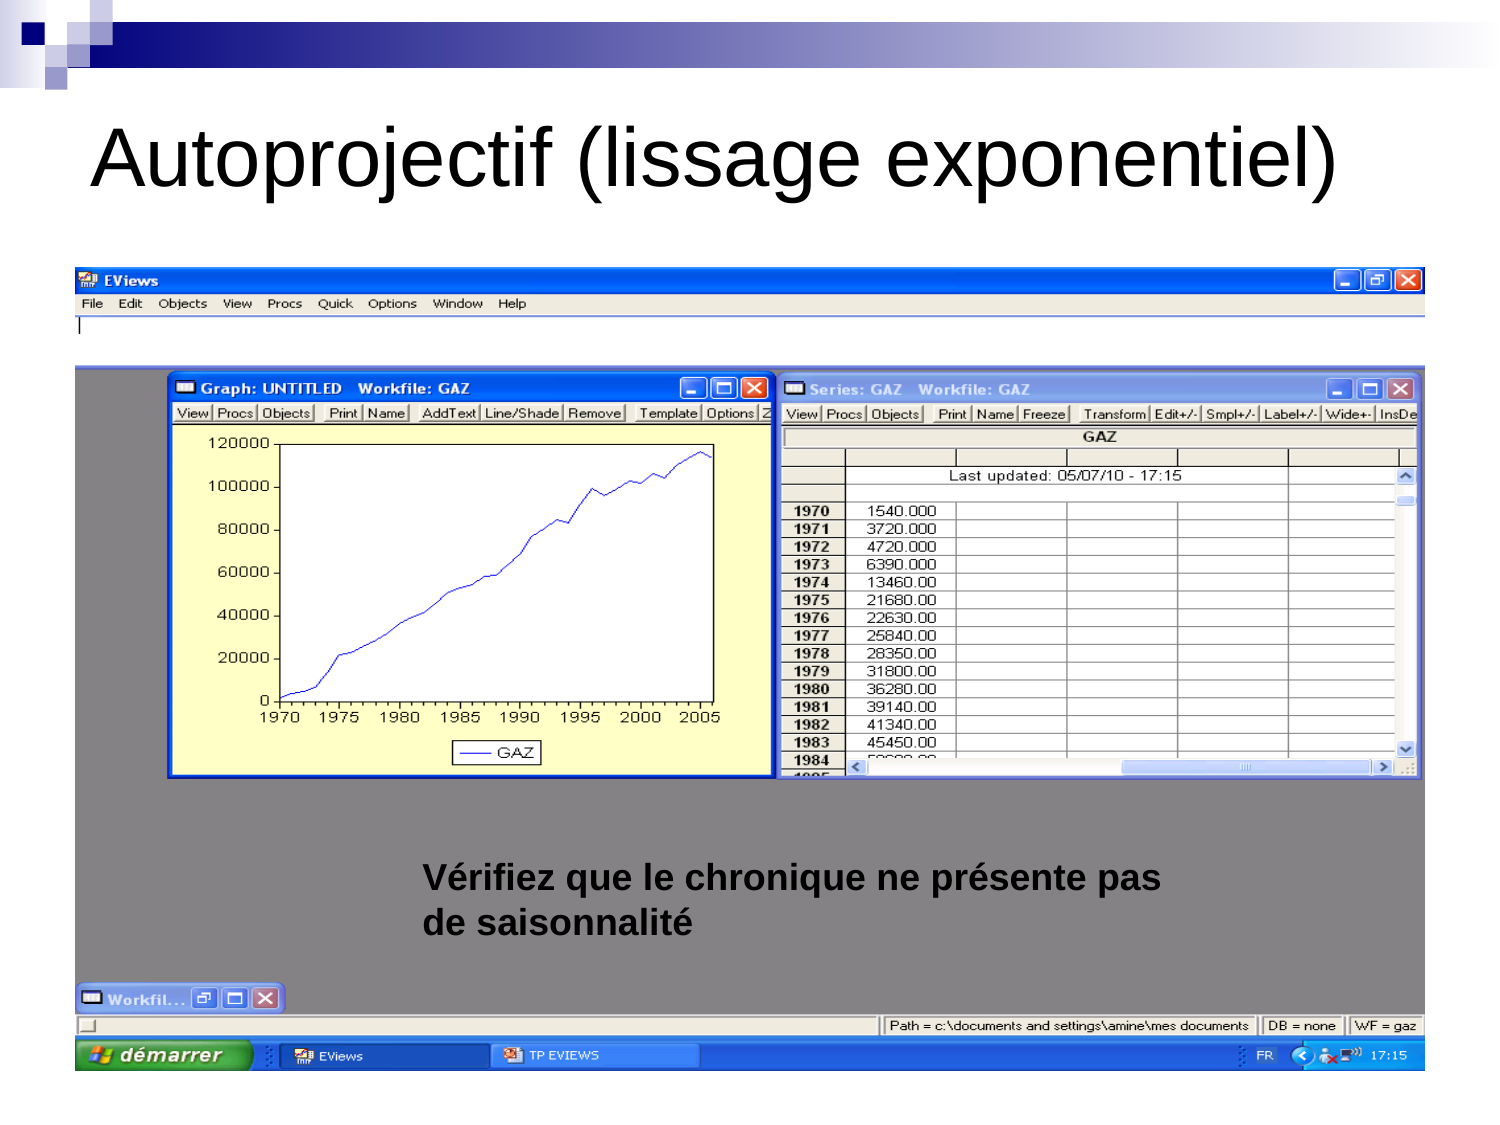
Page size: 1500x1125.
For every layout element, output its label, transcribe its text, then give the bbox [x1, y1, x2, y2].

title Autoprojectif (lissage exponentiel) [74, 77, 1426, 230]
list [74, 266, 1426, 1071]
